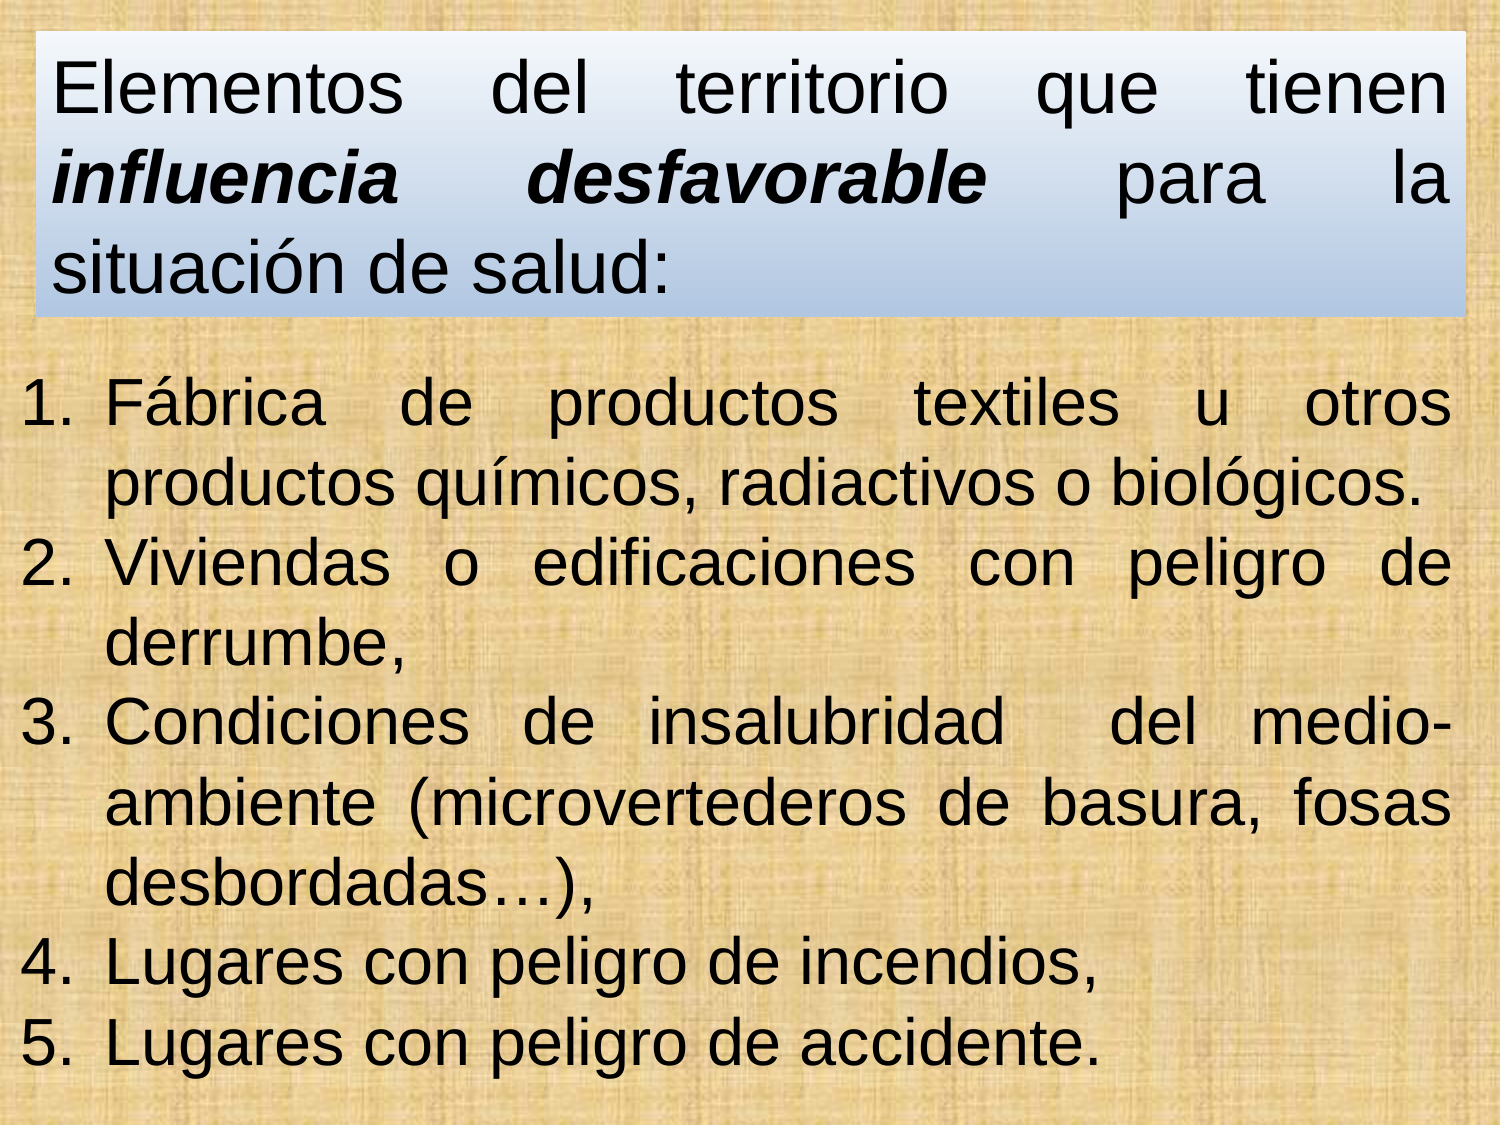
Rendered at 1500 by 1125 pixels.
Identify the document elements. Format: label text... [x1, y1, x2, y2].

text_box Elementos del territorio que tienen influencia desfavorable para la situación de salud: [36, 31, 1466, 317]
text_box Fábrica de productos textiles u otros productos químicos, radiactivos o biológicos. Viviendas o edificaciones con peligro de derrumbe, Condiciones de insalubridad del medio- ambiente (microvertederos de basura, fosas desbordadas…), Lugares con peligro de incendios, Lugares con peligro de accidente. [5, 351, 1469, 1086]
picture [0, 0, 1500, 1125]
